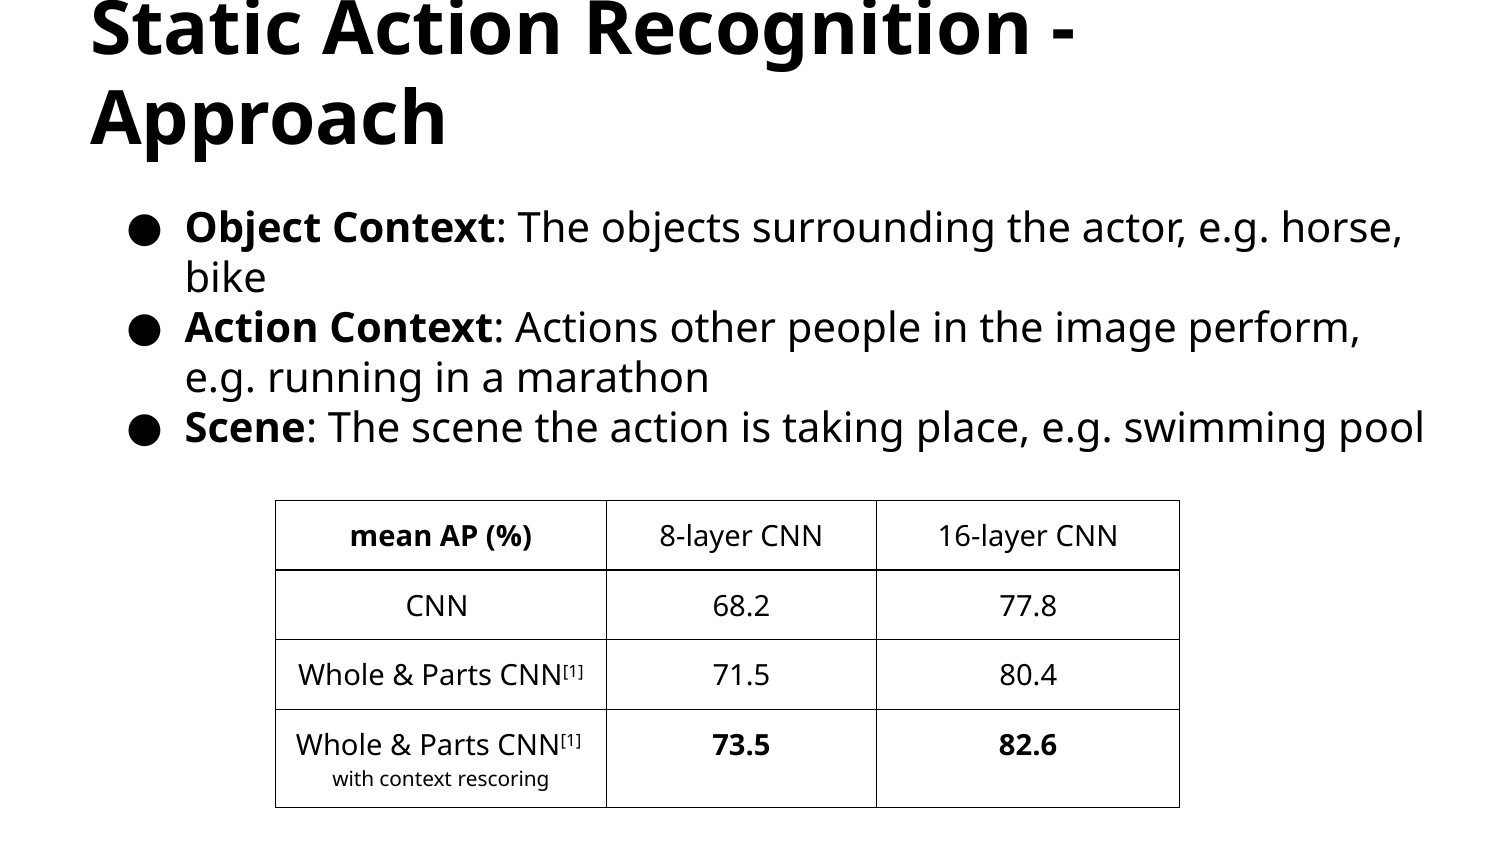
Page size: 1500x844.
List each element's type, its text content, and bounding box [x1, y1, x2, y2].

table_cell Whole & Parts CNN[1] with context rescoring [276, 710, 606, 807]
table_cell 71.5 [607, 640, 876, 709]
table_cell 77.8 [877, 571, 1179, 639]
table_cell 82.6 [877, 710, 1179, 807]
table_header 16-layer CNN [877, 501, 1179, 569]
table_header mean AP (%) [276, 501, 606, 569]
table_cell 73.5 [607, 710, 876, 807]
text_box Object Context: The objects surrounding the actor, e.g. horse, bike Action Context: Actions other people in the image perform, e.g. running in a marathon Scene: The scene the action is taking place, e.g. swimming pool [94, 185, 1447, 475]
table_cell 80.4 [877, 640, 1179, 709]
table_header 8-layer CNN [607, 501, 876, 569]
title Static Action Recognition - Approach [75, 33, 1469, 175]
table_cell CNN [276, 571, 606, 639]
table_cell Whole & Parts CNN[1] [276, 640, 606, 709]
table_cell 68.2 [607, 571, 876, 639]
